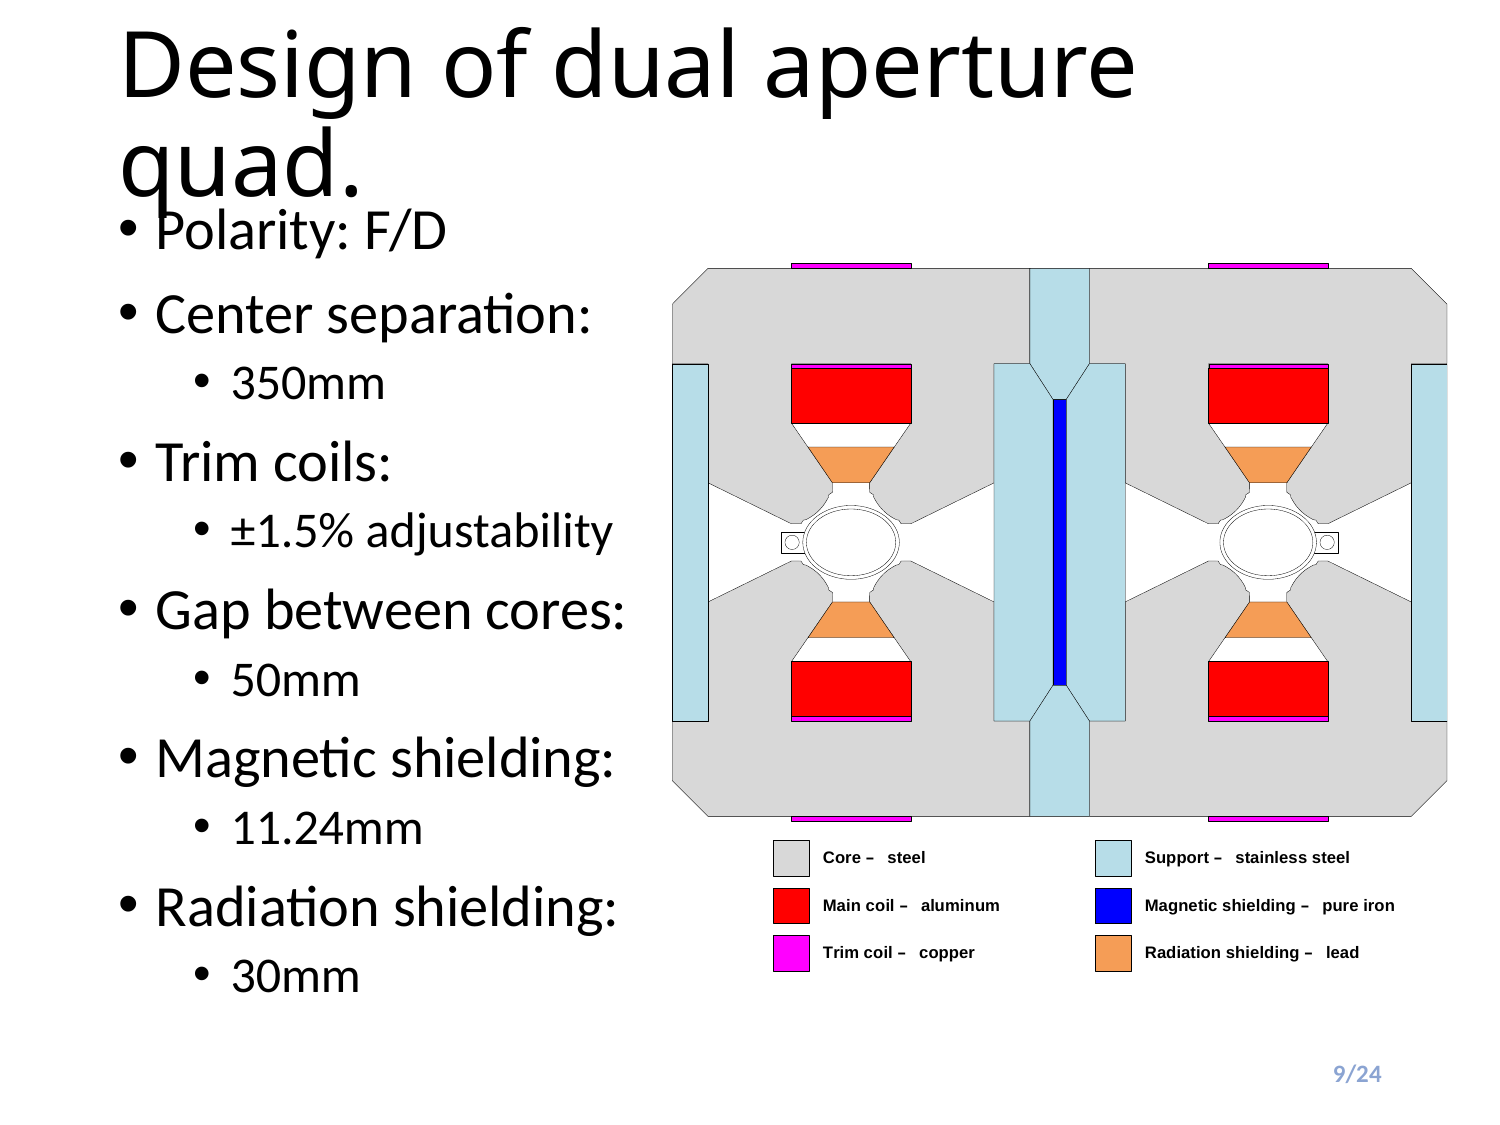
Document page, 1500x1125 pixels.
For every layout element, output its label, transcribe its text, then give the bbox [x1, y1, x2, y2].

slide_number 9/24 [1059, 1042, 1397, 1103]
title Design of dual aperture quad. [103, 42, 1397, 191]
picture [671, 262, 1448, 972]
list Polarity: F/D Center separation: 350mm Trim coils: ±1.5% adjustability Gap between cores: 50mm Magnetic shielding: 11.24mm Radiation shielding: 30mm [103, 191, 1397, 1043]
